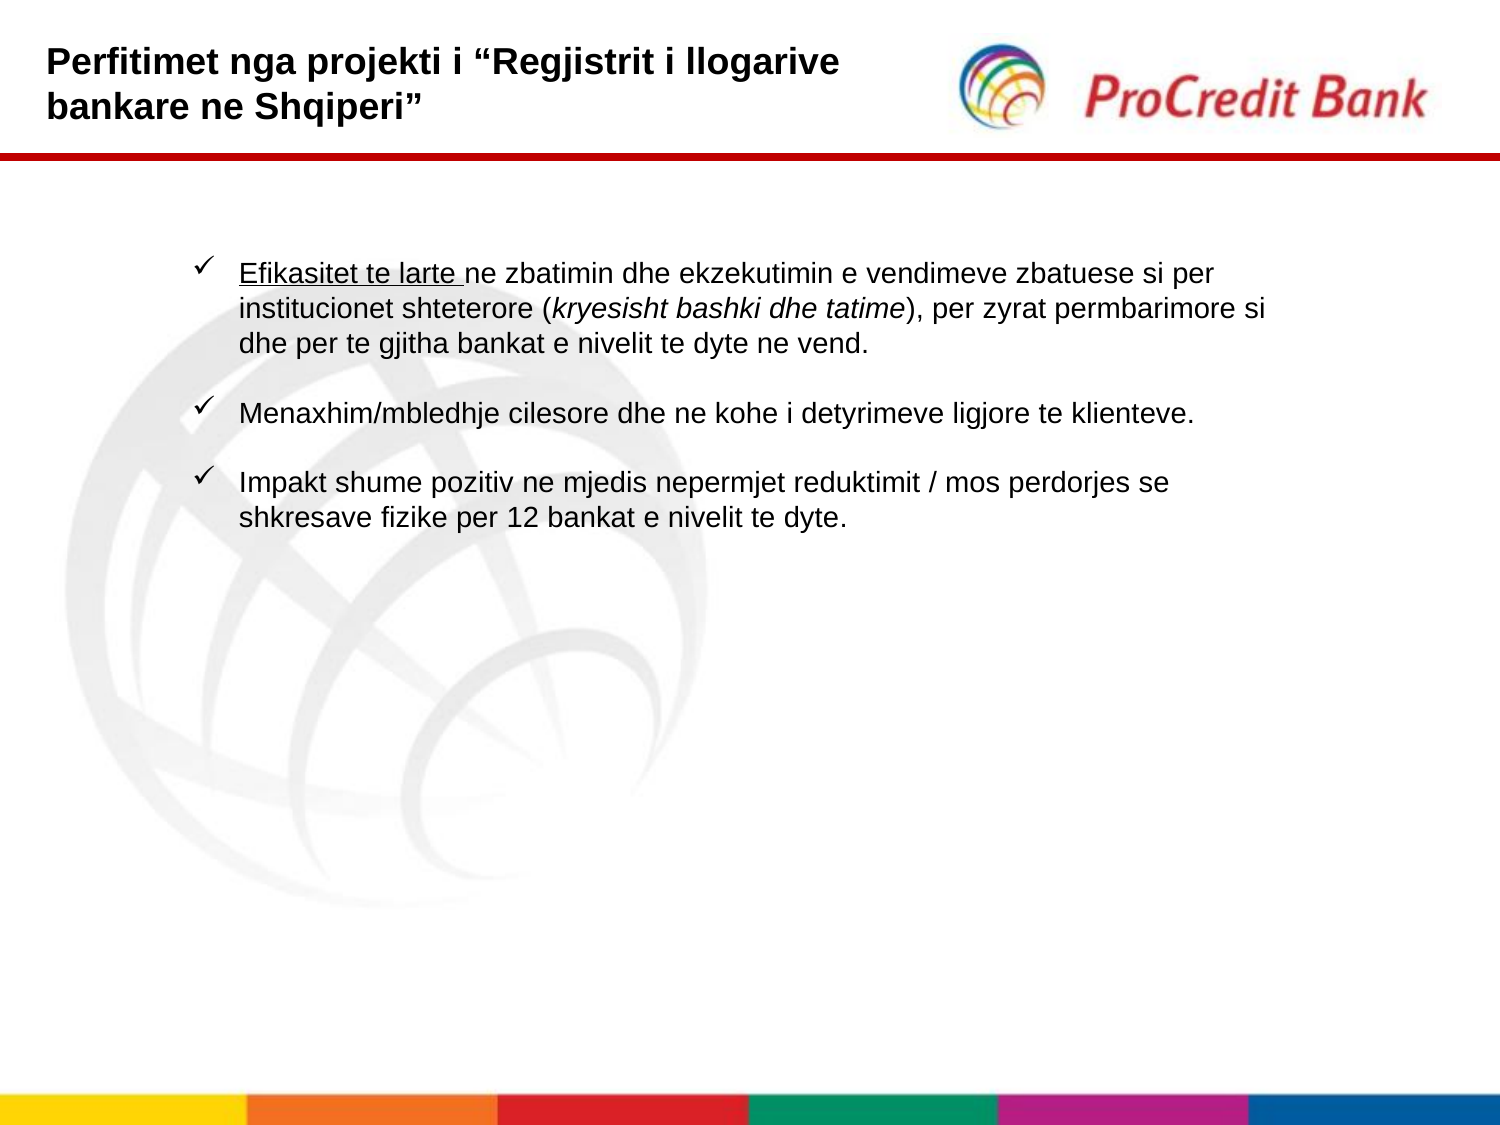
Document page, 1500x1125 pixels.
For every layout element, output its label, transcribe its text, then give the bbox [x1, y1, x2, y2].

picture [0, 989, 1500, 1125]
picture [924, 33, 1442, 138]
text_box Efikasitet te larte ne zbatimin dhe ekzekutimin e vendimeve zbatuese si per institucionet shteterore (kryesisht bashki dhe tatime), per zyrat permbarimore si dhe per te gjitha bankat e nivelit te dyte ne vend. Menaxhim/mbledhje cilesore dhe ne kohe i detyrimeve ligjore te klienteve. Impakt shume pozitiv ne mjedis nepermjet reduktimit / mos perdorjes se shkresave fizike per 12 bankat e nivelit te dyte. [177, 211, 1299, 821]
text_box Perfitimet nga projekti i “Regjistrit i llogarive bankare ne Shqiperi” [31, 29, 867, 135]
picture [5, 247, 803, 950]
